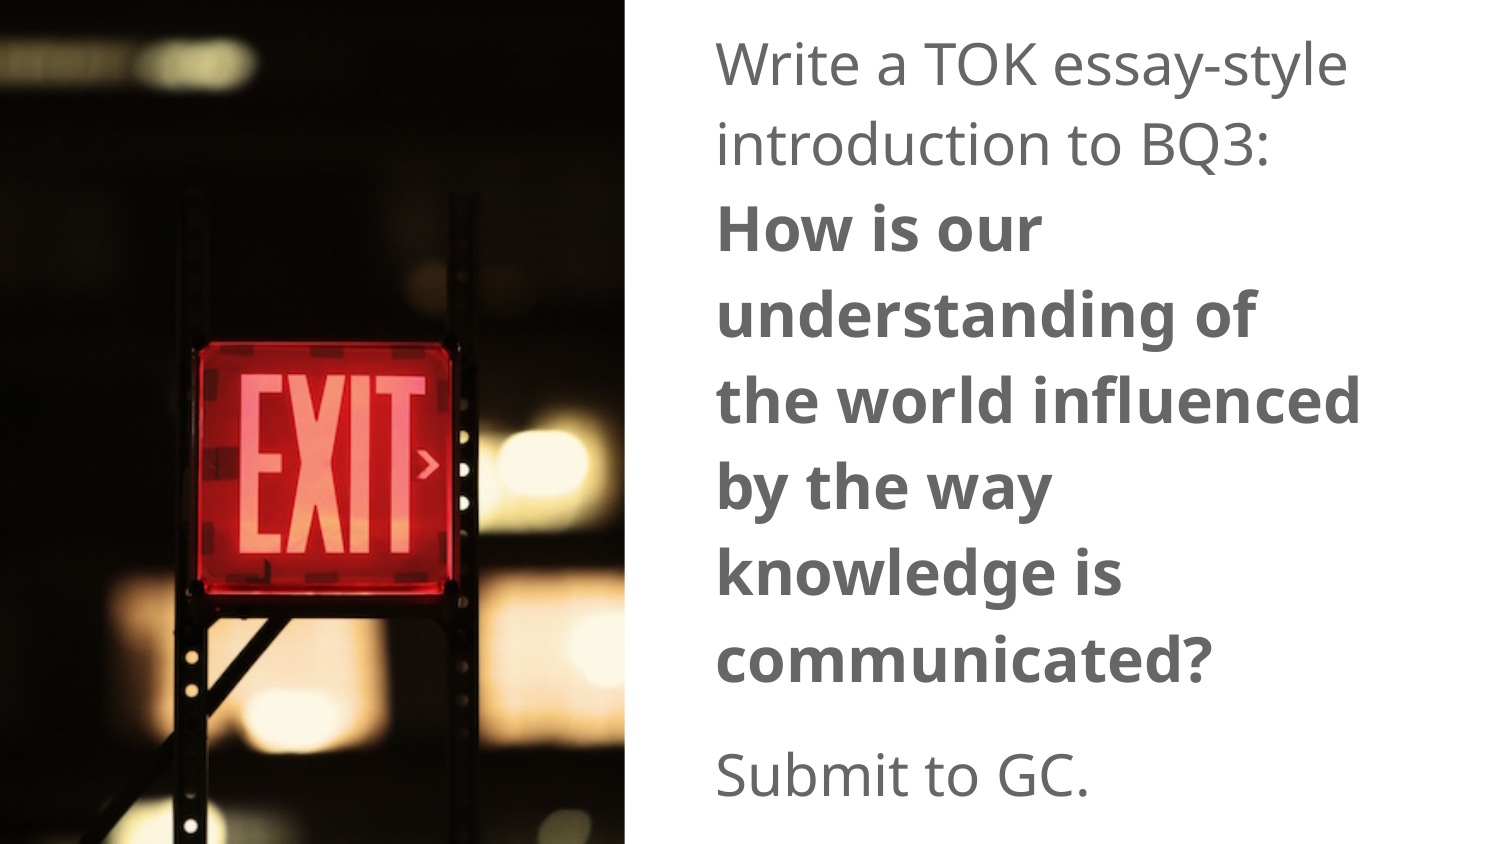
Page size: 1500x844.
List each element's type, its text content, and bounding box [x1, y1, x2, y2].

picture [0, 0, 625, 844]
title Write a TOK essay-style introduction to BQ3: How is our understanding of the world influenced by the way knowledge is communicated? Submit to GC. [700, 81, 1390, 744]
